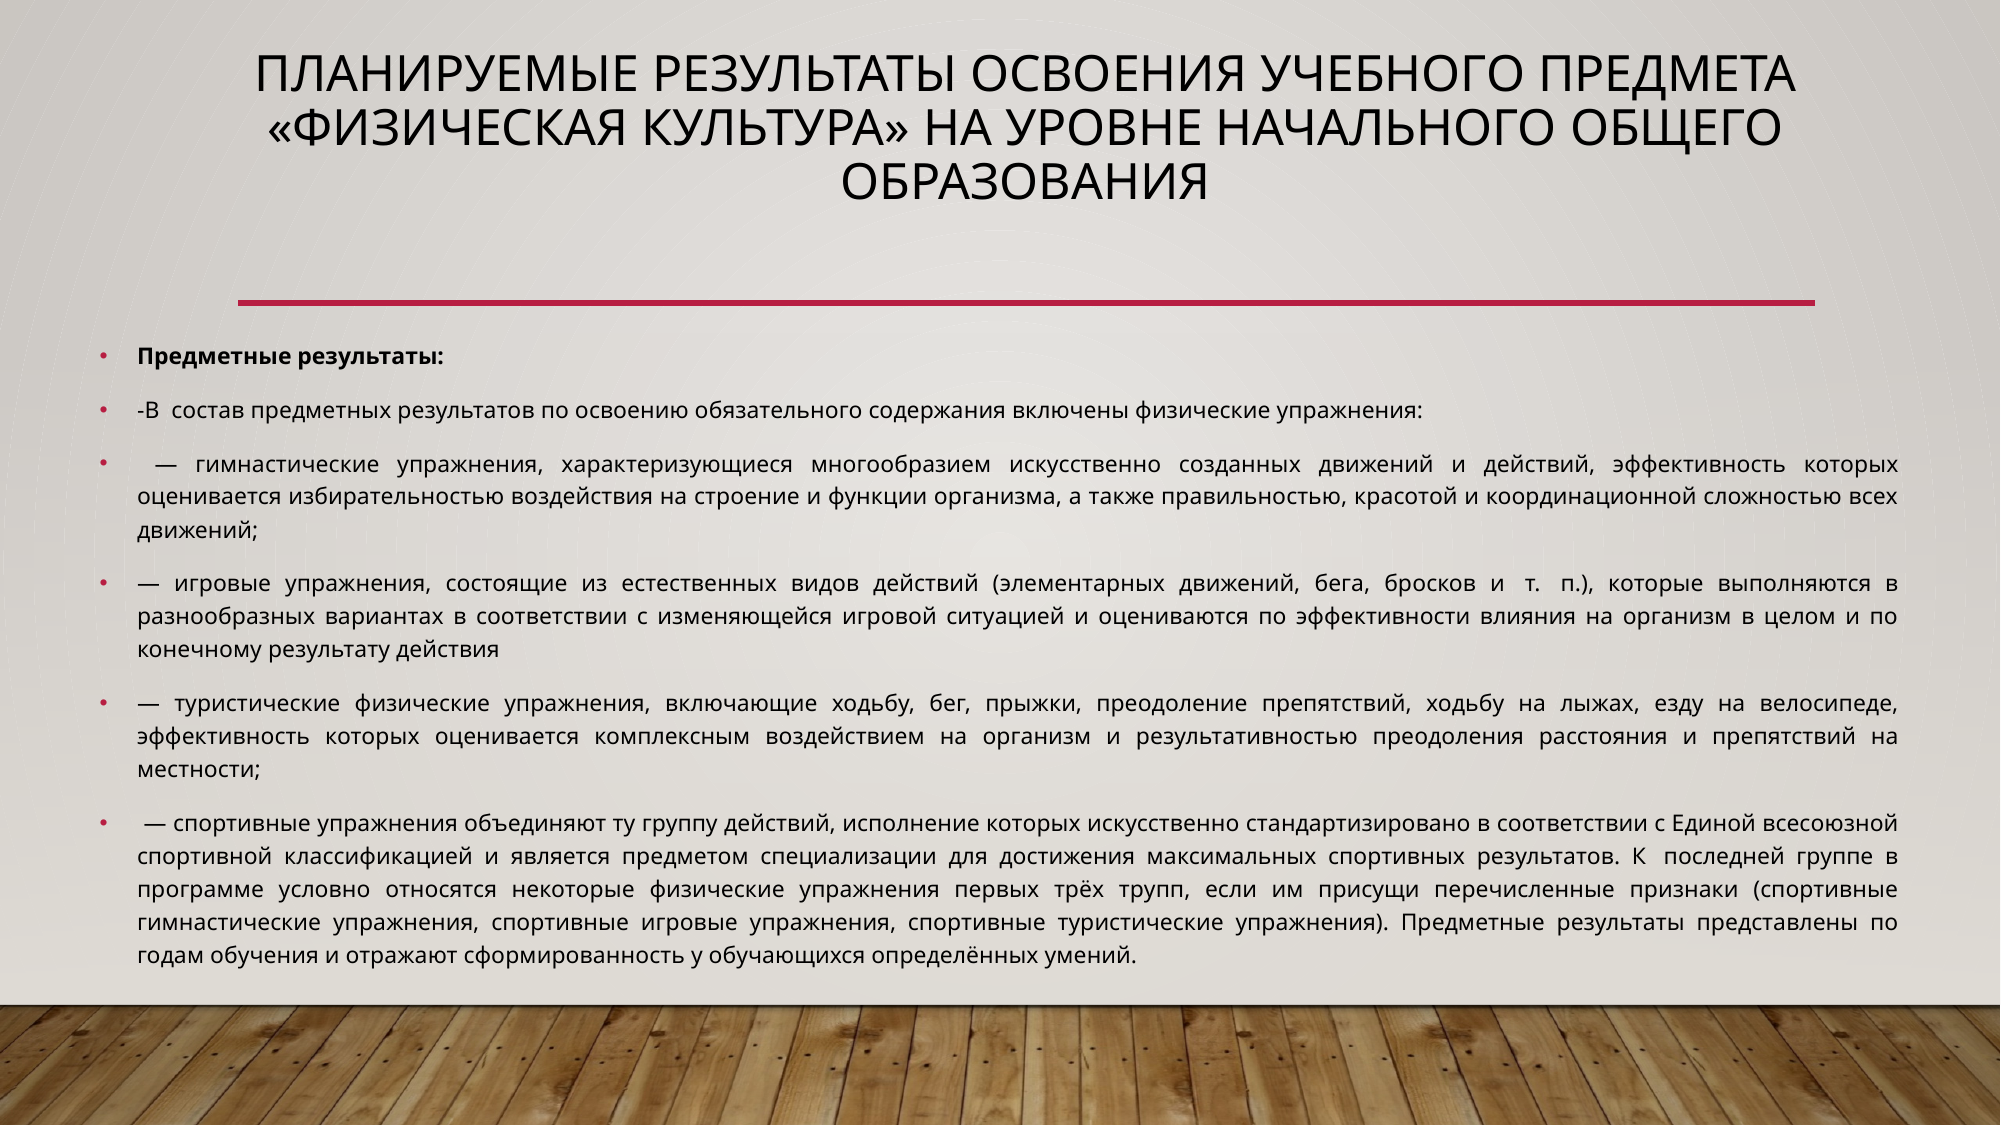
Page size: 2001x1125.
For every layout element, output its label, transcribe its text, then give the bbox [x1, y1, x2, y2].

title ПЛАНИРУЕМЫЕ РЕЗУЛЬТАТЫ ОСВОЕНИЯ УЧЕБНОГО ПРЕДМЕТА «ФИЗИЧЕСКАЯ КУЛЬТУРА» НА УРОВНЕ НАЧАЛЬНОГО ОБЩЕГО ОБРАЗОВАНИЯ [238, 40, 1814, 246]
picture [0, 1005, 2000, 1125]
list Предметные результаты: -В состав предметных результатов по освоению обязательного содержания включены физические упражнения: — гимнастические упражнения, характеризующиеся многообразием искусственно созданных движений и действий, эффективность которых оценивается избирательностью воздействия на строение и функции организма, а также правильностью, красотой и координационной сложностью всех движений; — игровые упражнения, состоящие из естественных видов действий (элементарных движений, бега, бросков и т. п.), которые выполняются в разнообразных вариантах в соответствии с изменяющейся игровой ситуацией и оцениваются по эффективности влияния на организм в целом и по конечному результату действия — туристические физические упражнения, включающие ходьбу, бег, прыжки, преодоление препятствий, ходьбу на лыжах, езду на велосипеде, эффективность которых оценивается комплексным воздействием на организм и результативностью преодоления расстояния и препятствий на местности; — спортивные упражнения объединяют ту группу действий, исполнение которых искусственно стандартизировано в соответствии с Единой всесоюзной спортивной классификацией и является предметом специализации для достижения максимальных спортивных результатов. К последней группе в программе условно относятся некоторые физические упражнения первых трёх трупп, если им присущи перечисленные признаки (спортивные гимнастические упражнения, спортивные игровые упражнения, спортивные туристические упражнения). Предметные результаты представлены по годам обучения и отражают сформированность у обучающихся определённых умений. [84, 328, 1916, 982]
